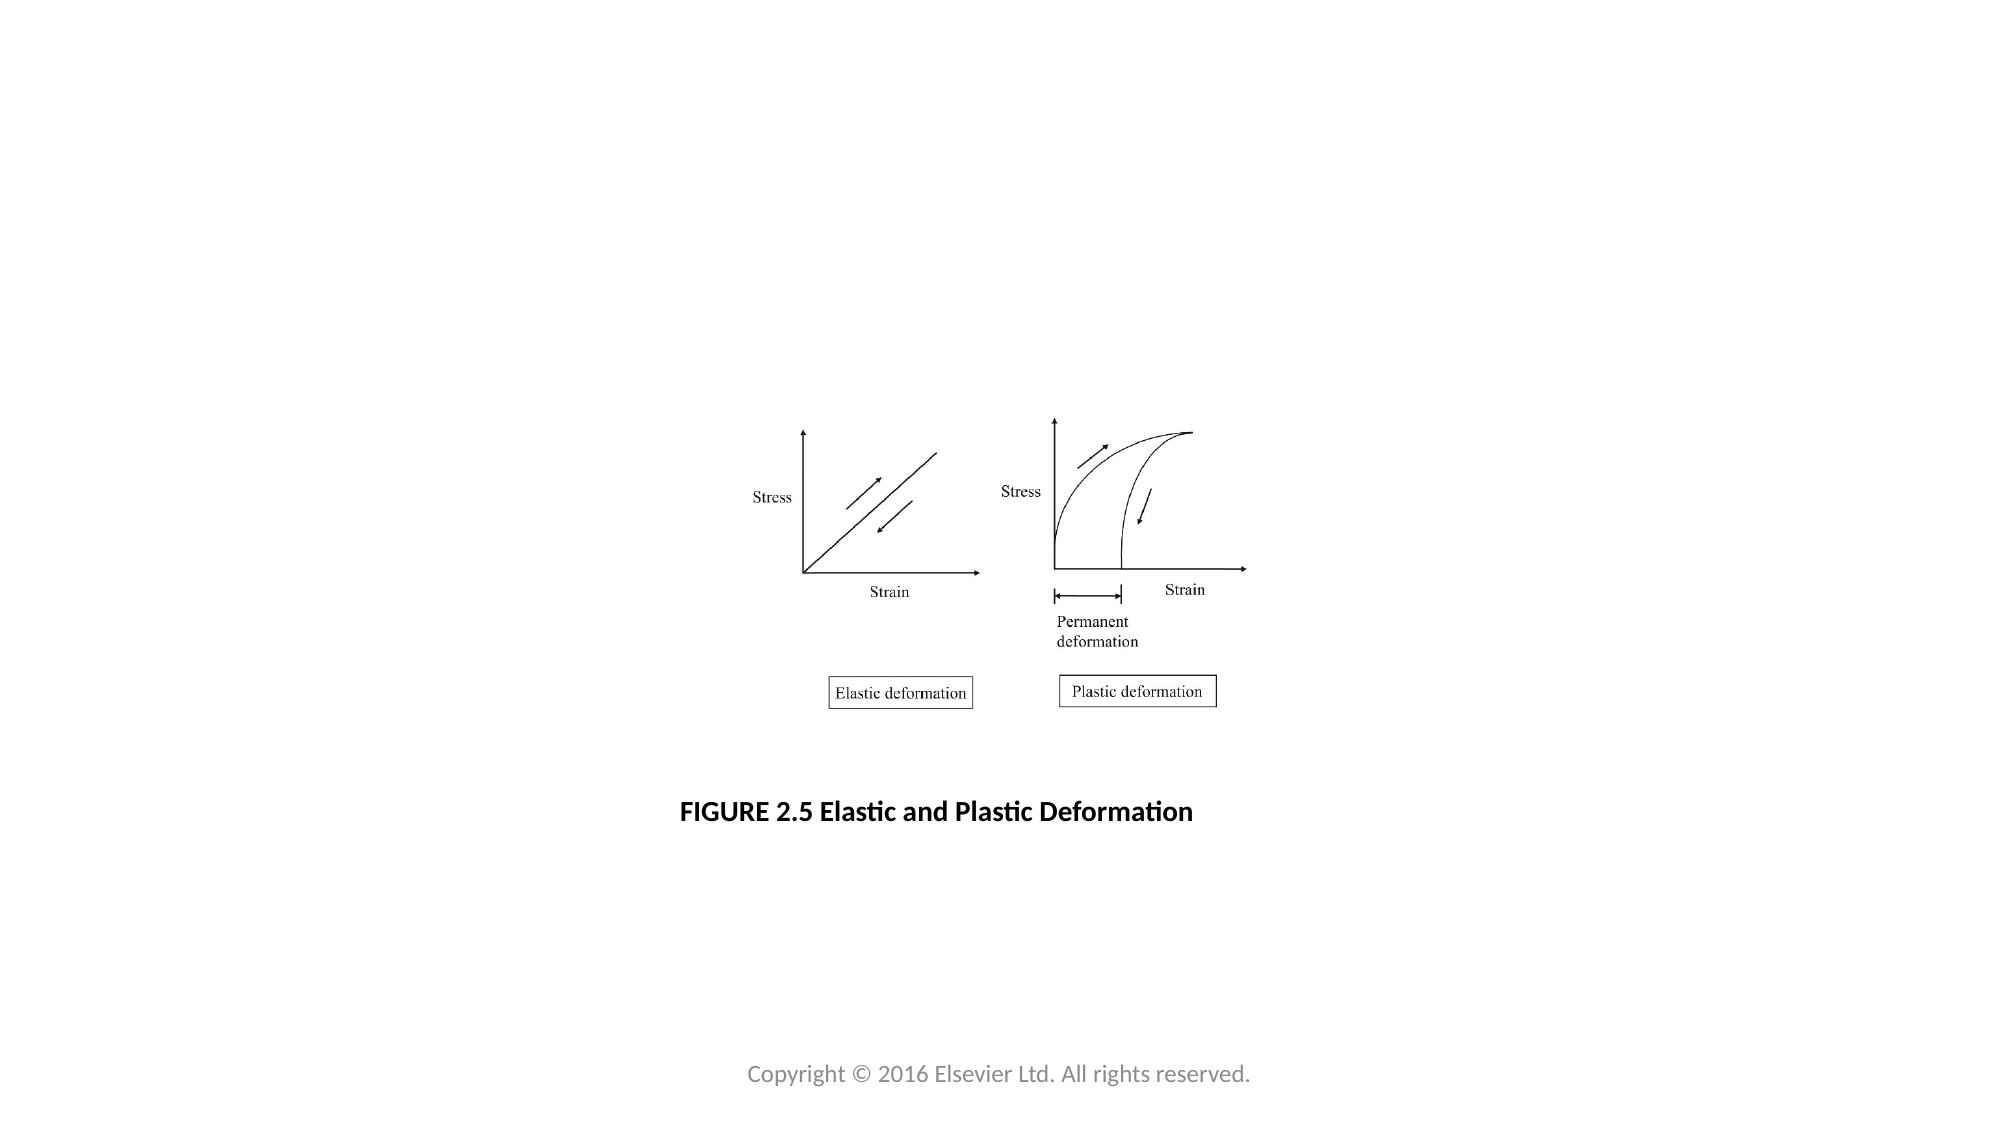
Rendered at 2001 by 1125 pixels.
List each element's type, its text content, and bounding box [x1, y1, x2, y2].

picture [752, 416, 1248, 709]
text_box FIGURE 2.5 Elastic and Plastic Deformation [665, 784, 1210, 835]
footer Copyright © 2016 Elsevier Ltd. All rights reserved. [662, 1042, 1338, 1103]
